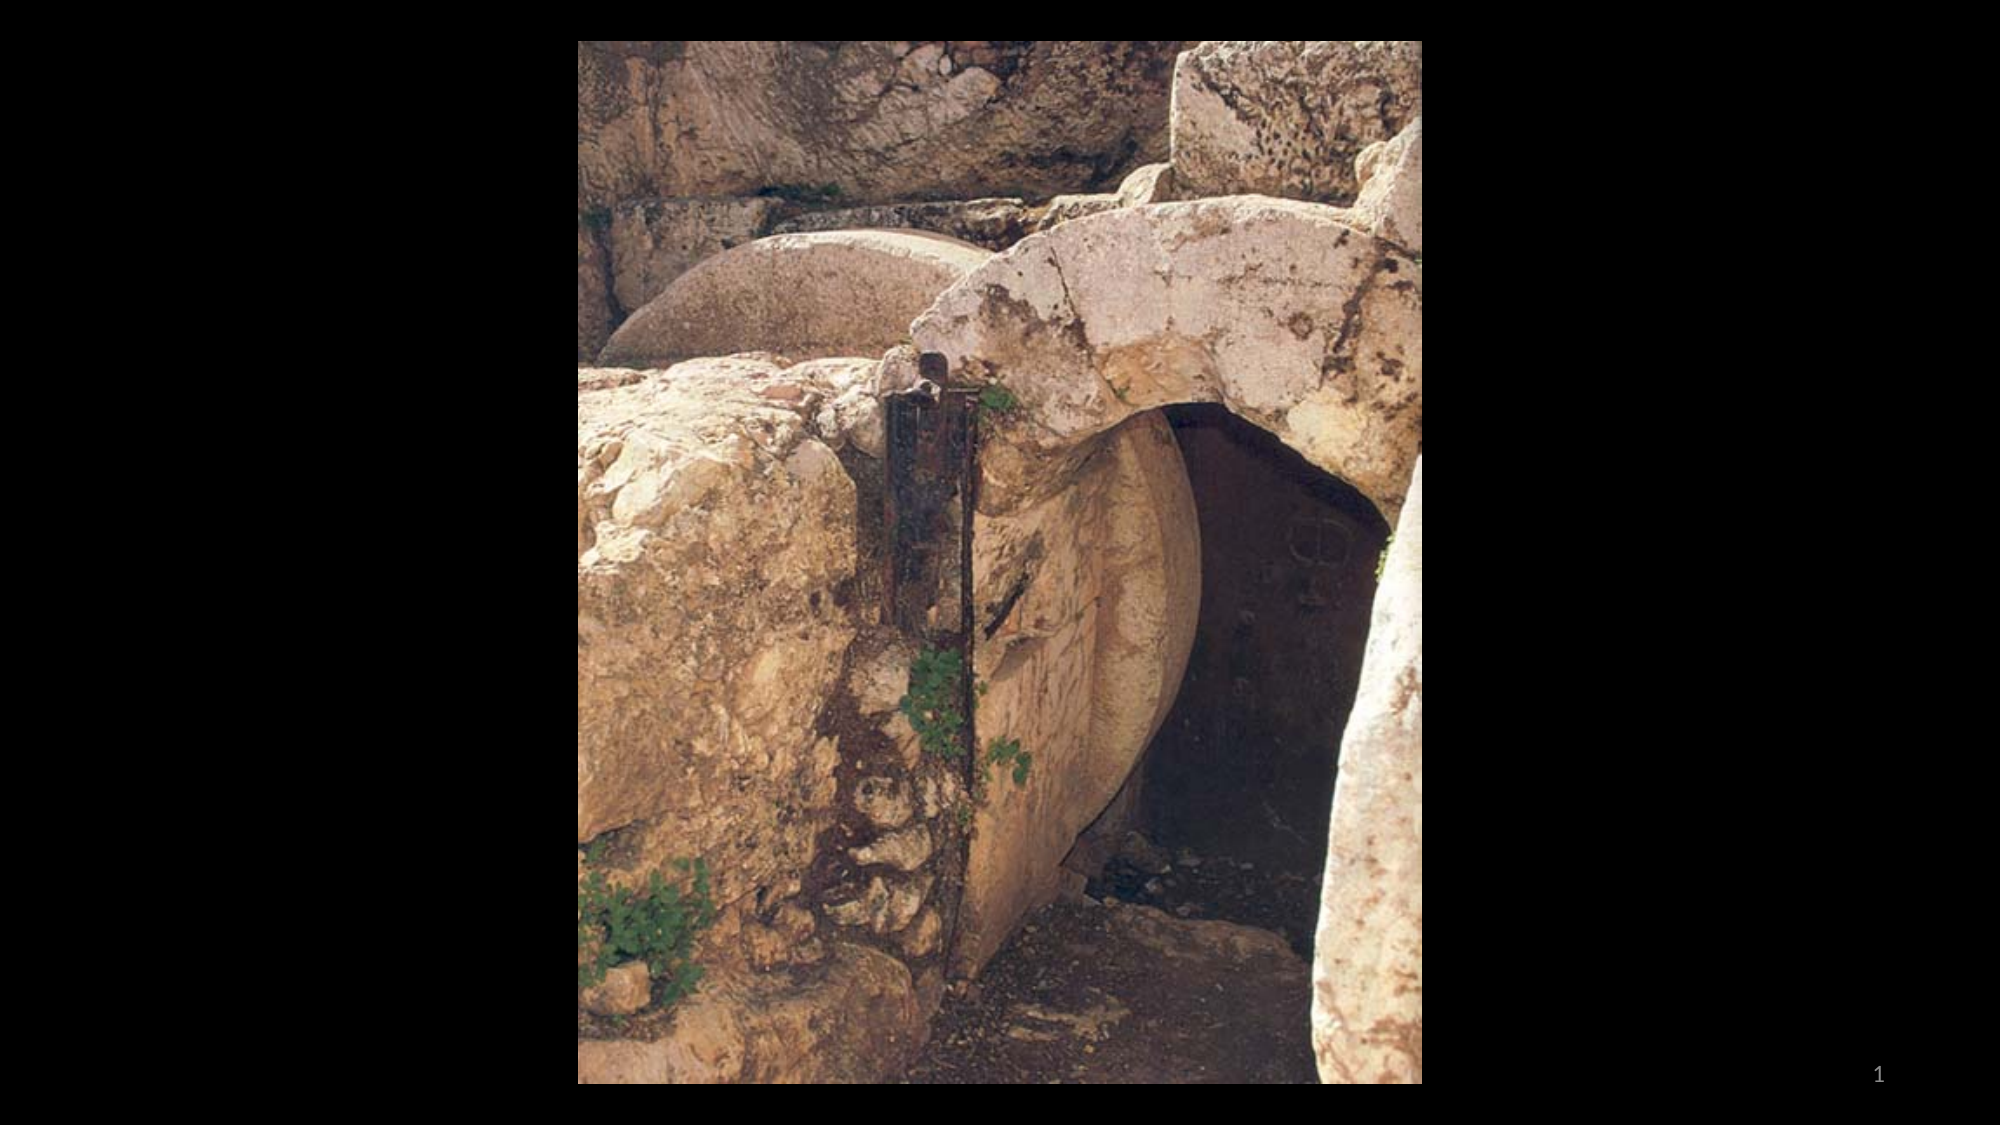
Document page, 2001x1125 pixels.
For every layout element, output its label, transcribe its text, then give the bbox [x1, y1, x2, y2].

picture [578, 40, 1422, 1085]
slide_number 1 [1433, 1042, 1900, 1103]
